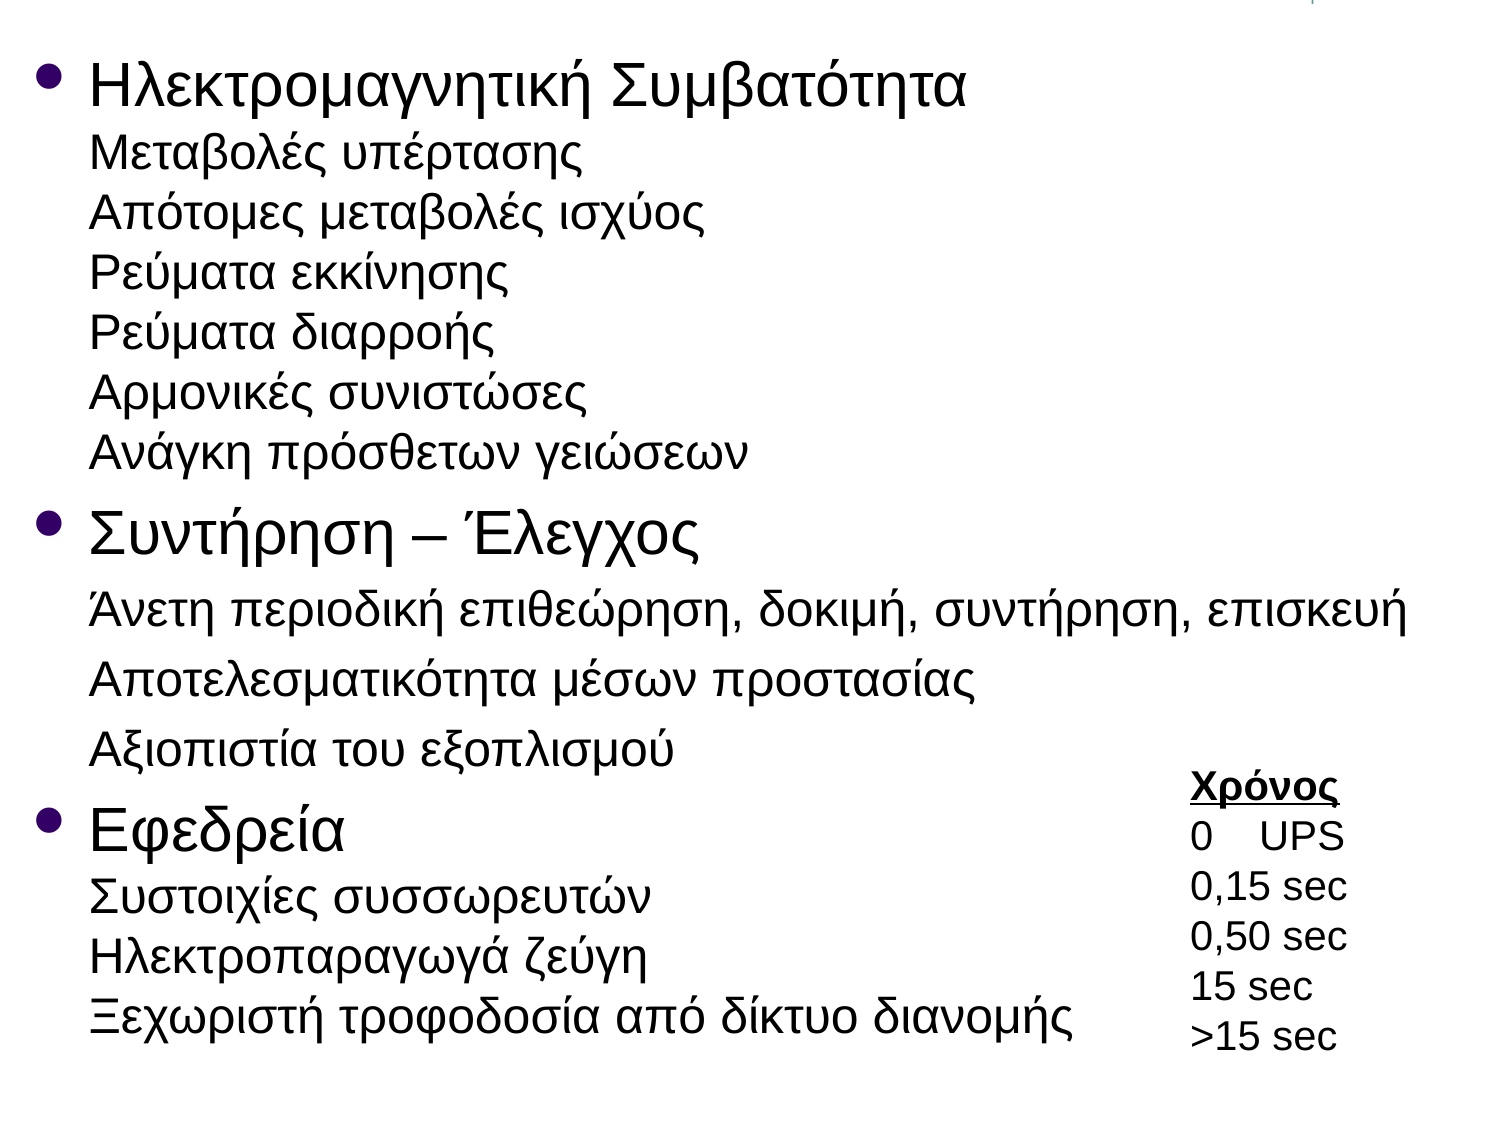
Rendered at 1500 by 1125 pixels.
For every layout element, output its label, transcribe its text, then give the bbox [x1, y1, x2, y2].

text_box Χρόνος 0 UPS 0,15 sec 0,50 sec 15 sec >15 sec [1175, 751, 1471, 1067]
slide_number 3 [1074, 1025, 1425, 1100]
list Ηλεκτρομαγνητική Συμβατότητα Μεταβολές υπέρτασης Απότομες μεταβολές ισχύος Ρεύματα εκκίνησης Ρεύματα διαρροής Αρμονικές συνιστώσες Ανάγκη πρόσθετων γειώσεων Συντήρηση – Έλεγχος Άνετη περιοδική επιθεώρηση, δοκιμή, συντήρηση, επισκευή Αποτελεσματικότητα μέσων προστασίας Αξιοπιστία του εξοπλισμού Εφεδρεία Συστοιχίες συσσωρευτών Ηλεκτροπαραγωγά ζεύγη Ξεχωριστή τροφοδοσία από δίκτυο διανομής [17, 4, 1500, 1059]
